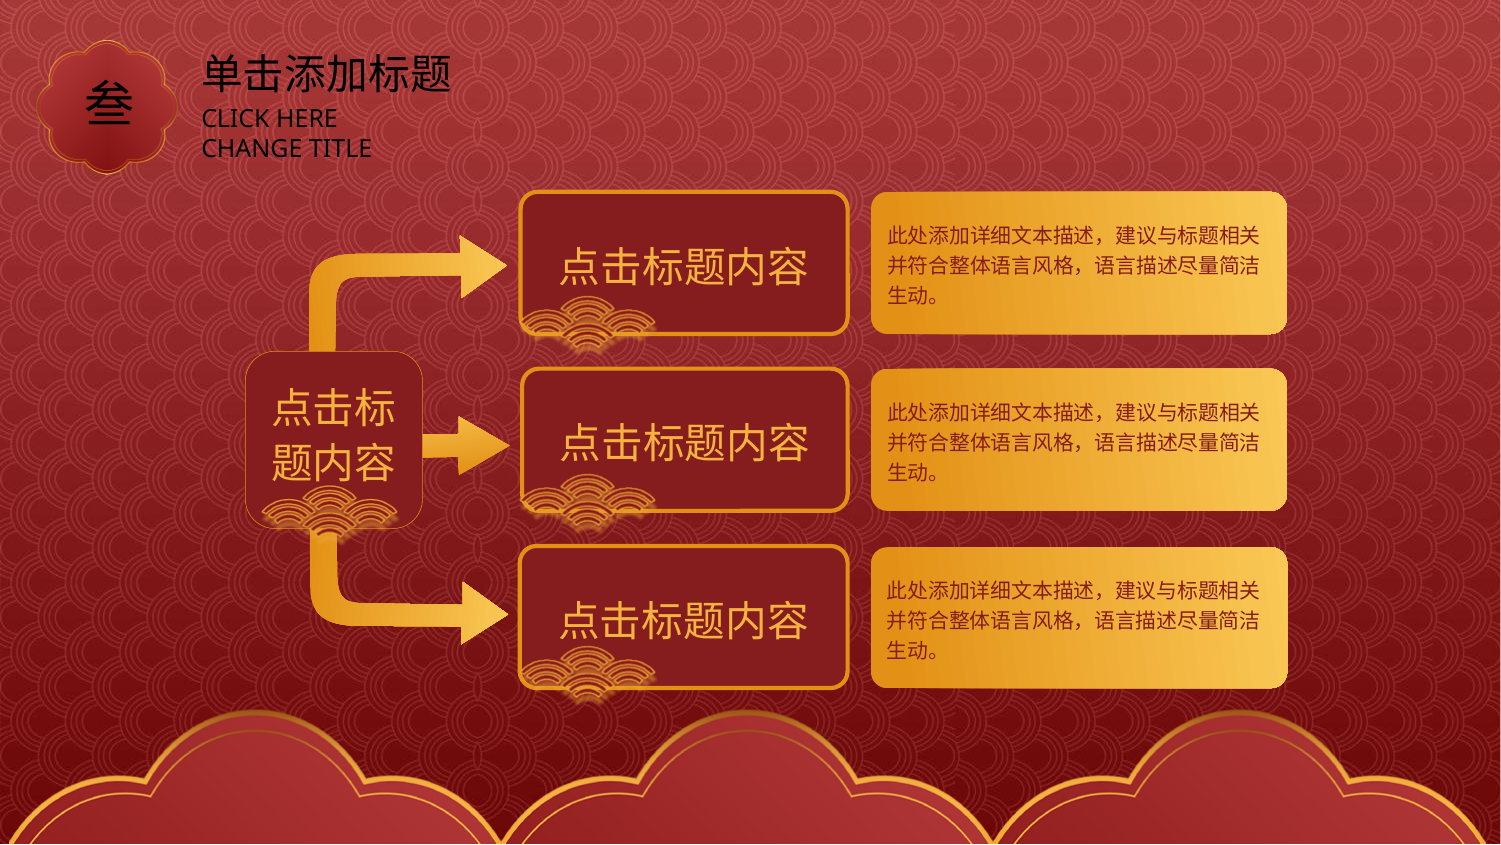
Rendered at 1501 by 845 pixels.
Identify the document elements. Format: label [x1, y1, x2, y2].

text_box [9, 450, 1501, 844]
picture [0, 0, 1501, 844]
picture [509, 584, 660, 732]
text_box [34, 40, 474, 175]
